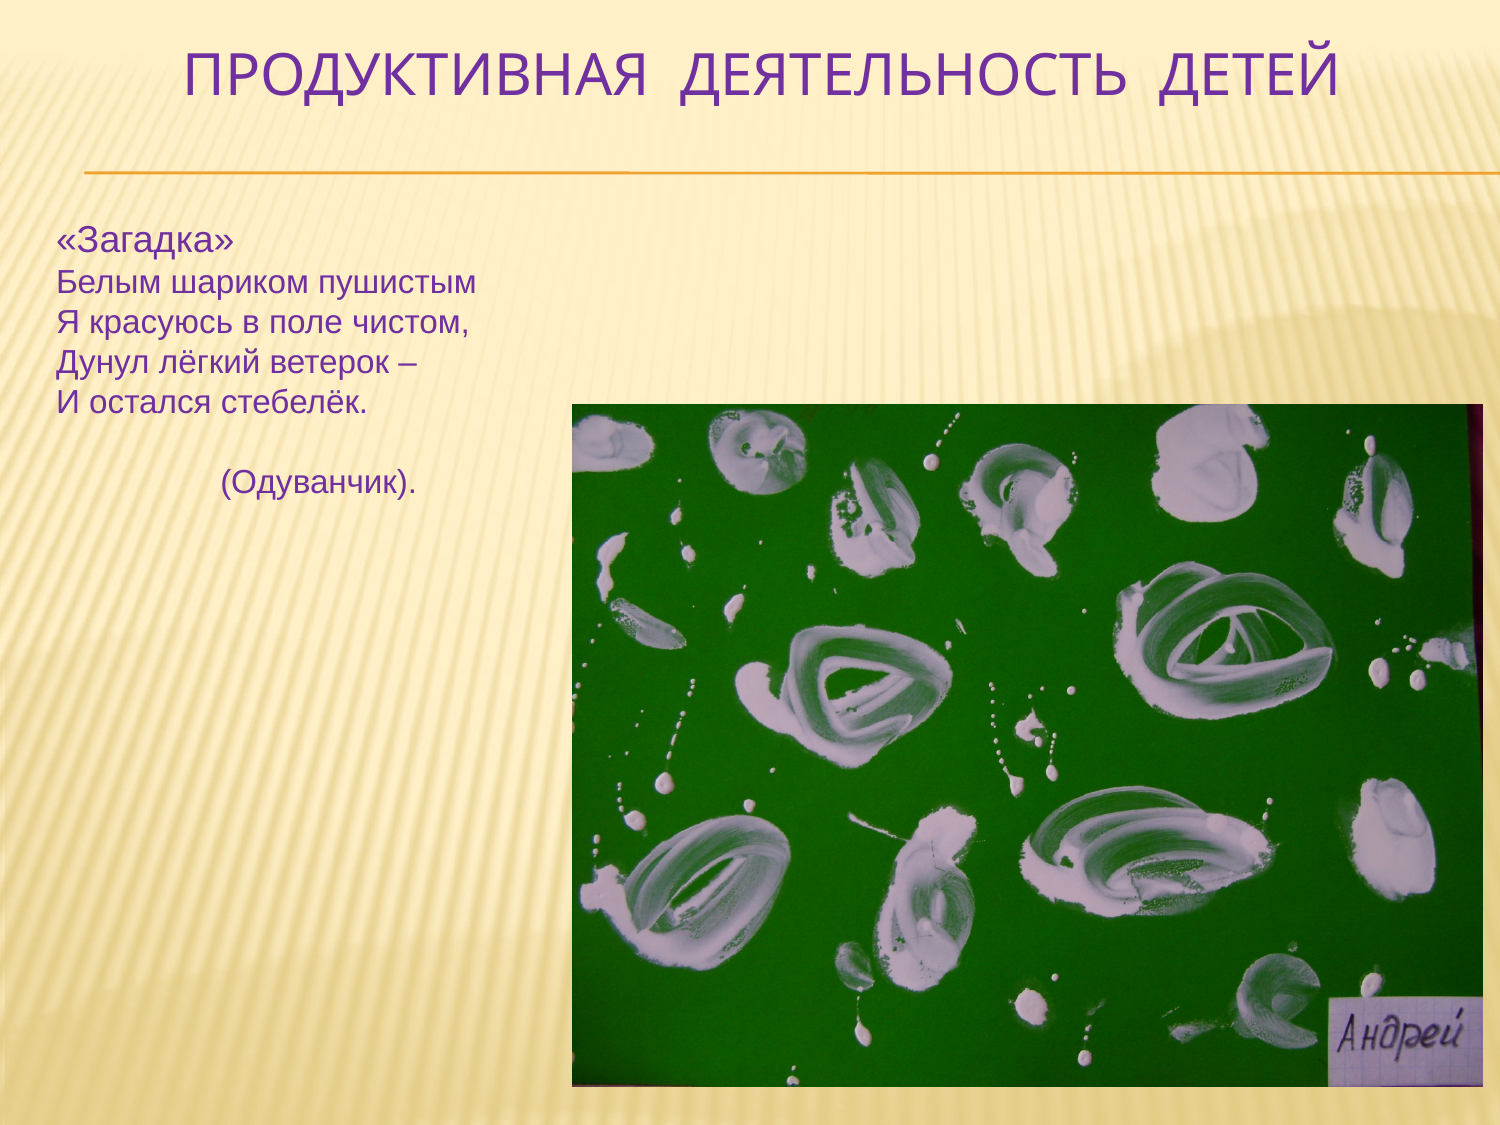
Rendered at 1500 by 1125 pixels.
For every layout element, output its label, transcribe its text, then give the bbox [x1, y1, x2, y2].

title Продуктивная деятельность детей [50, 30, 1475, 114]
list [572, 404, 1483, 1087]
text_box «Загадка» Белым шариком пушистым Я красуюсь в поле чистом, Дунул лёгкий ветерок – И остался стебелёк. (Одуванчик). [41, 208, 597, 508]
